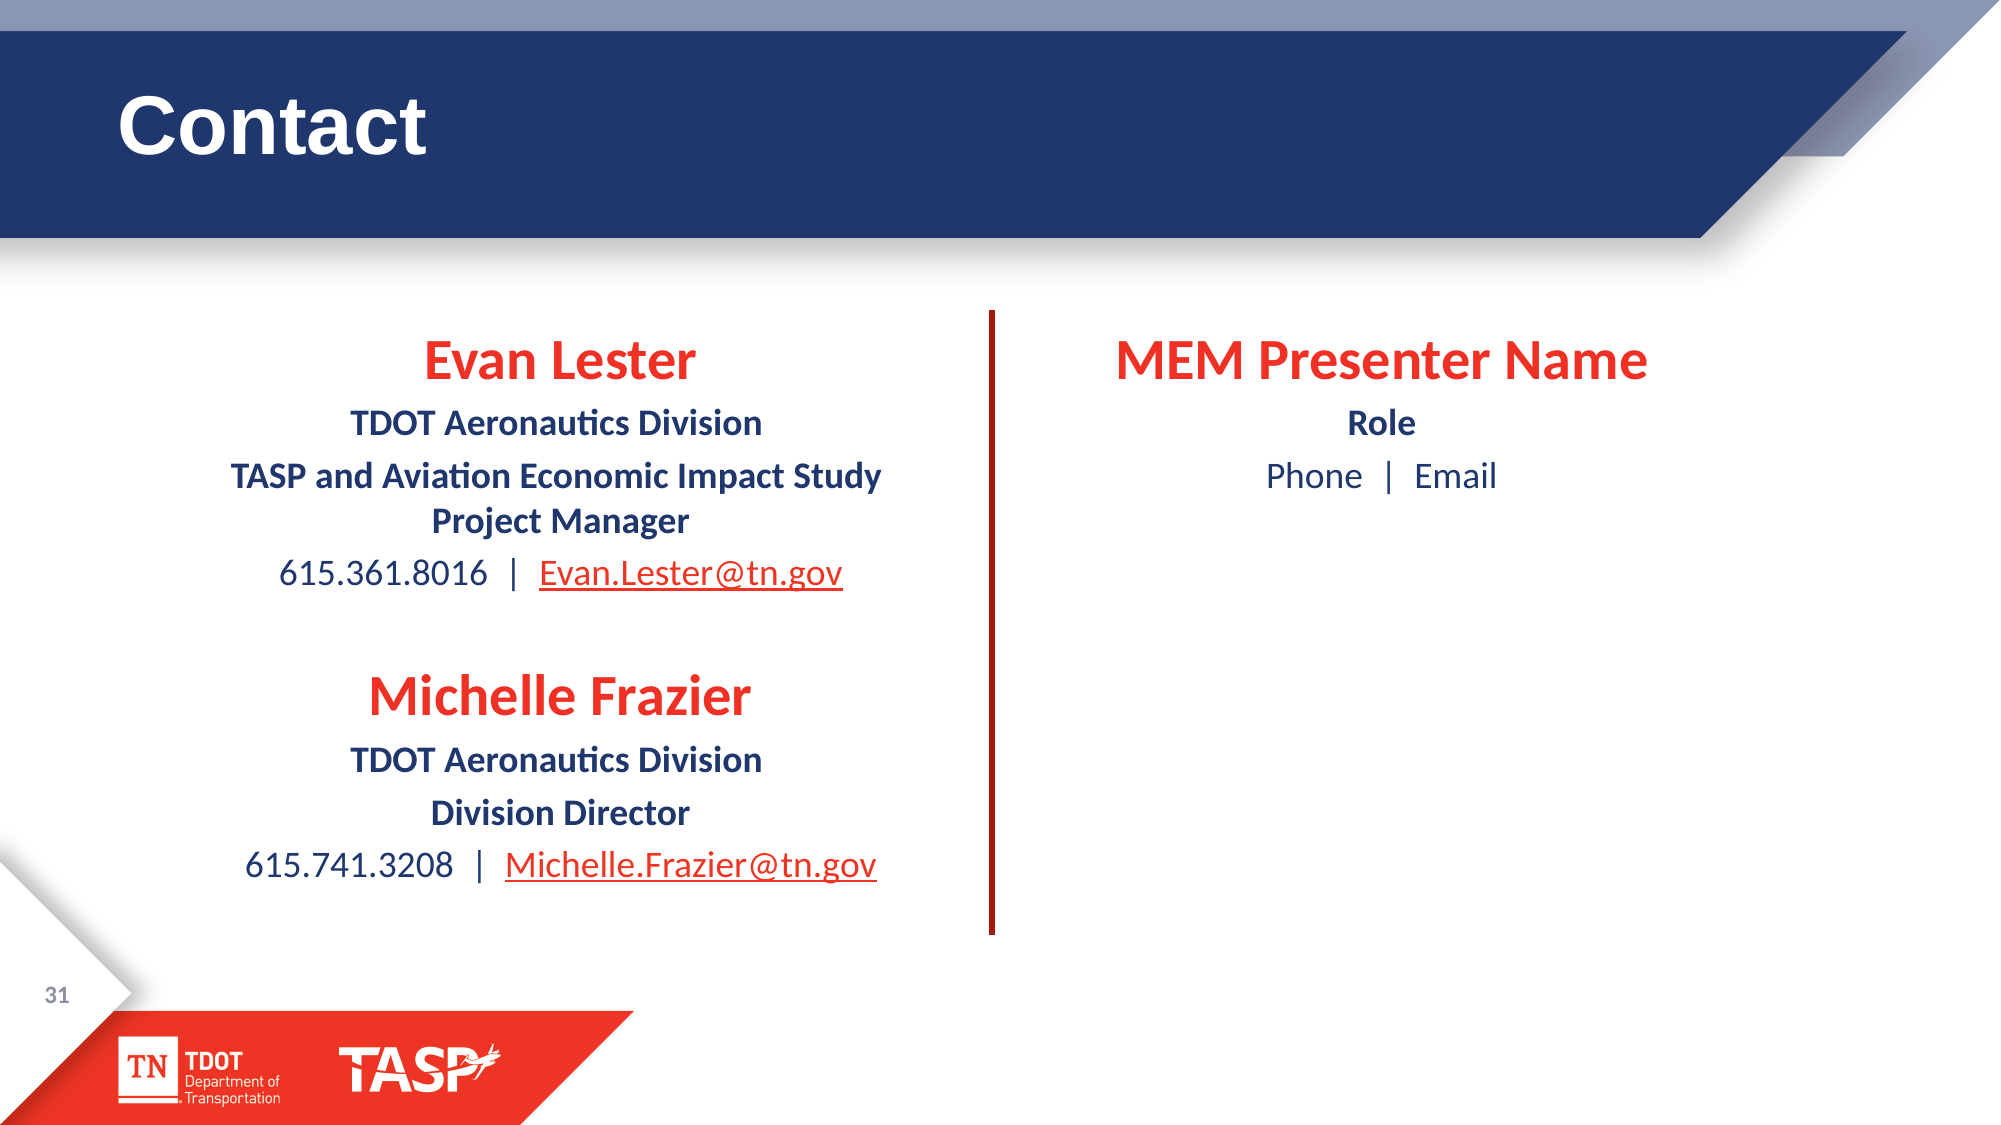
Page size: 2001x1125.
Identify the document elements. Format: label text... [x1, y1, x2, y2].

picture [0, 0, 2001, 1125]
text_box Evan Lester TDOT Aeronautics Division TASP and Aviation Economic Impact Study Project Manager 615.361.8016 | Evan.Lester@tn.gov Michelle Frazier TDOT Aeronautics Division Division Director 615.741.3208 | Michelle.Frazier@tn.gov [157, 313, 964, 945]
title Contact [102, 32, 2000, 223]
slide_number 31 [0, 963, 85, 1024]
text_box MEM Presenter Name Role Phone | Email [1019, 313, 1744, 504]
